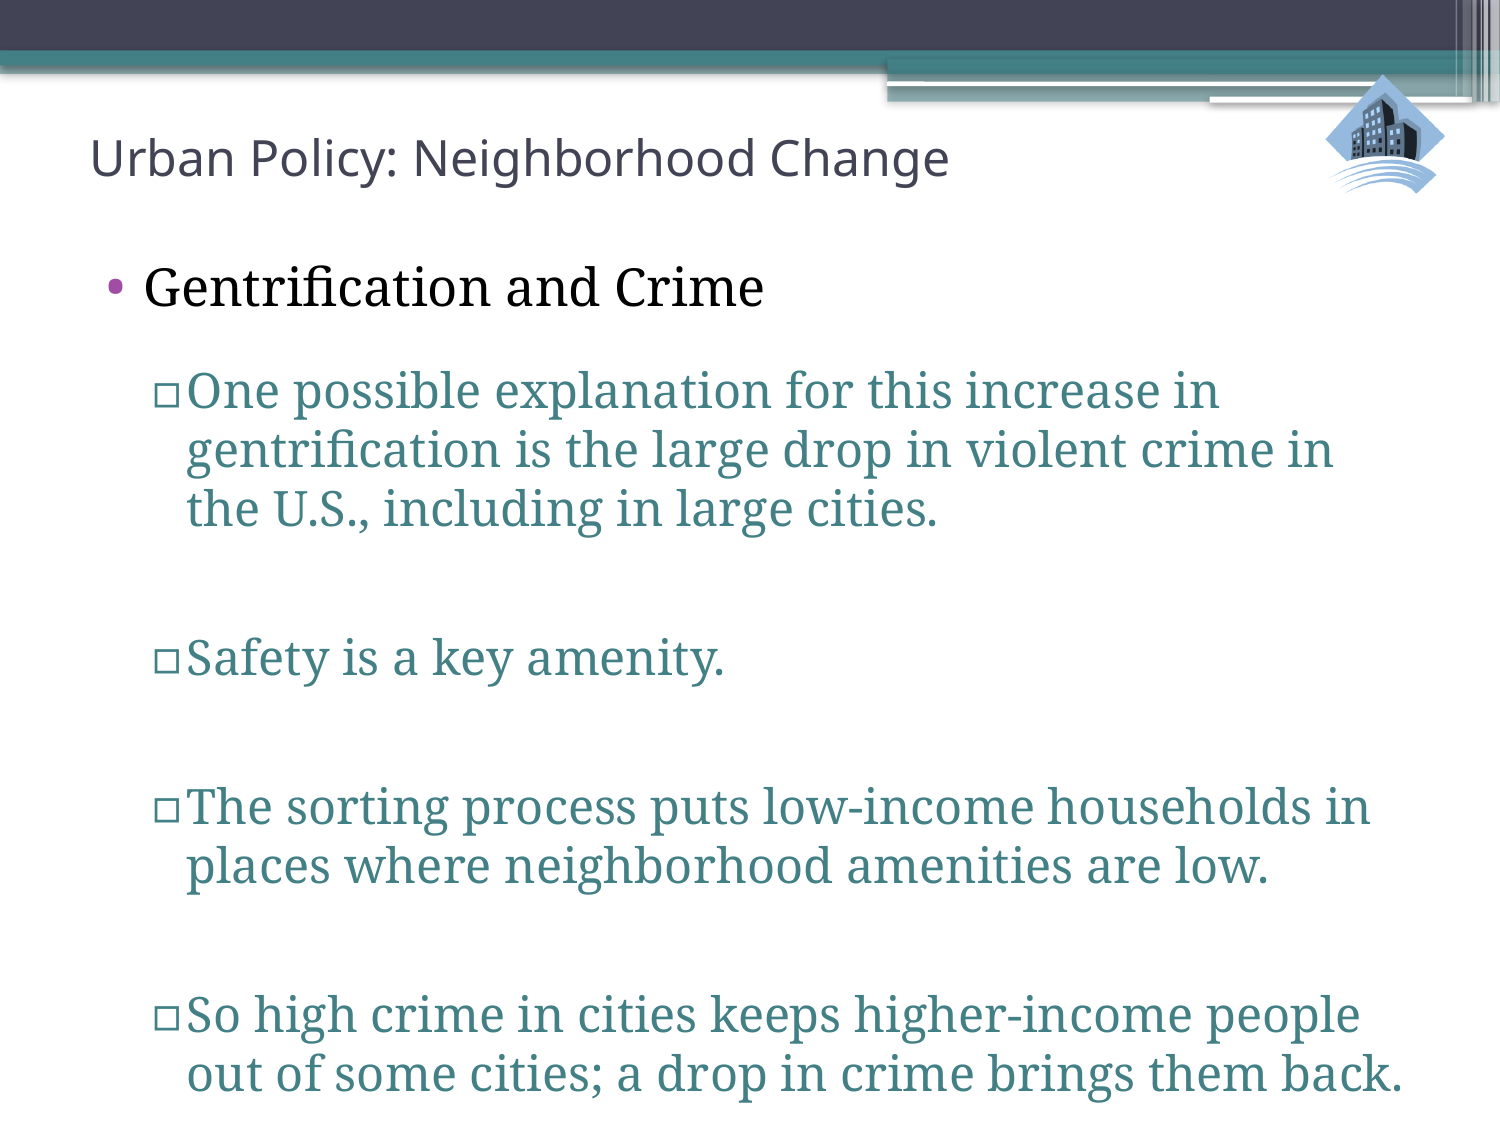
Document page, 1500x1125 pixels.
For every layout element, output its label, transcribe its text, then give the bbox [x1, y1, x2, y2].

title Urban Policy: Neighborhood Change [75, 112, 1319, 200]
list Gentrification and Crime One possible explanation for this increase in gentrification is the large drop in violent crime in the U.S., including in large cities. Safety is a key amenity. The sorting process puts low-income households in places where neighborhood amenities are low. So high crime in cities keeps higher-income people out of some cities; a drop in crime brings them back. [75, 246, 1425, 1125]
picture [1324, 74, 1445, 194]
